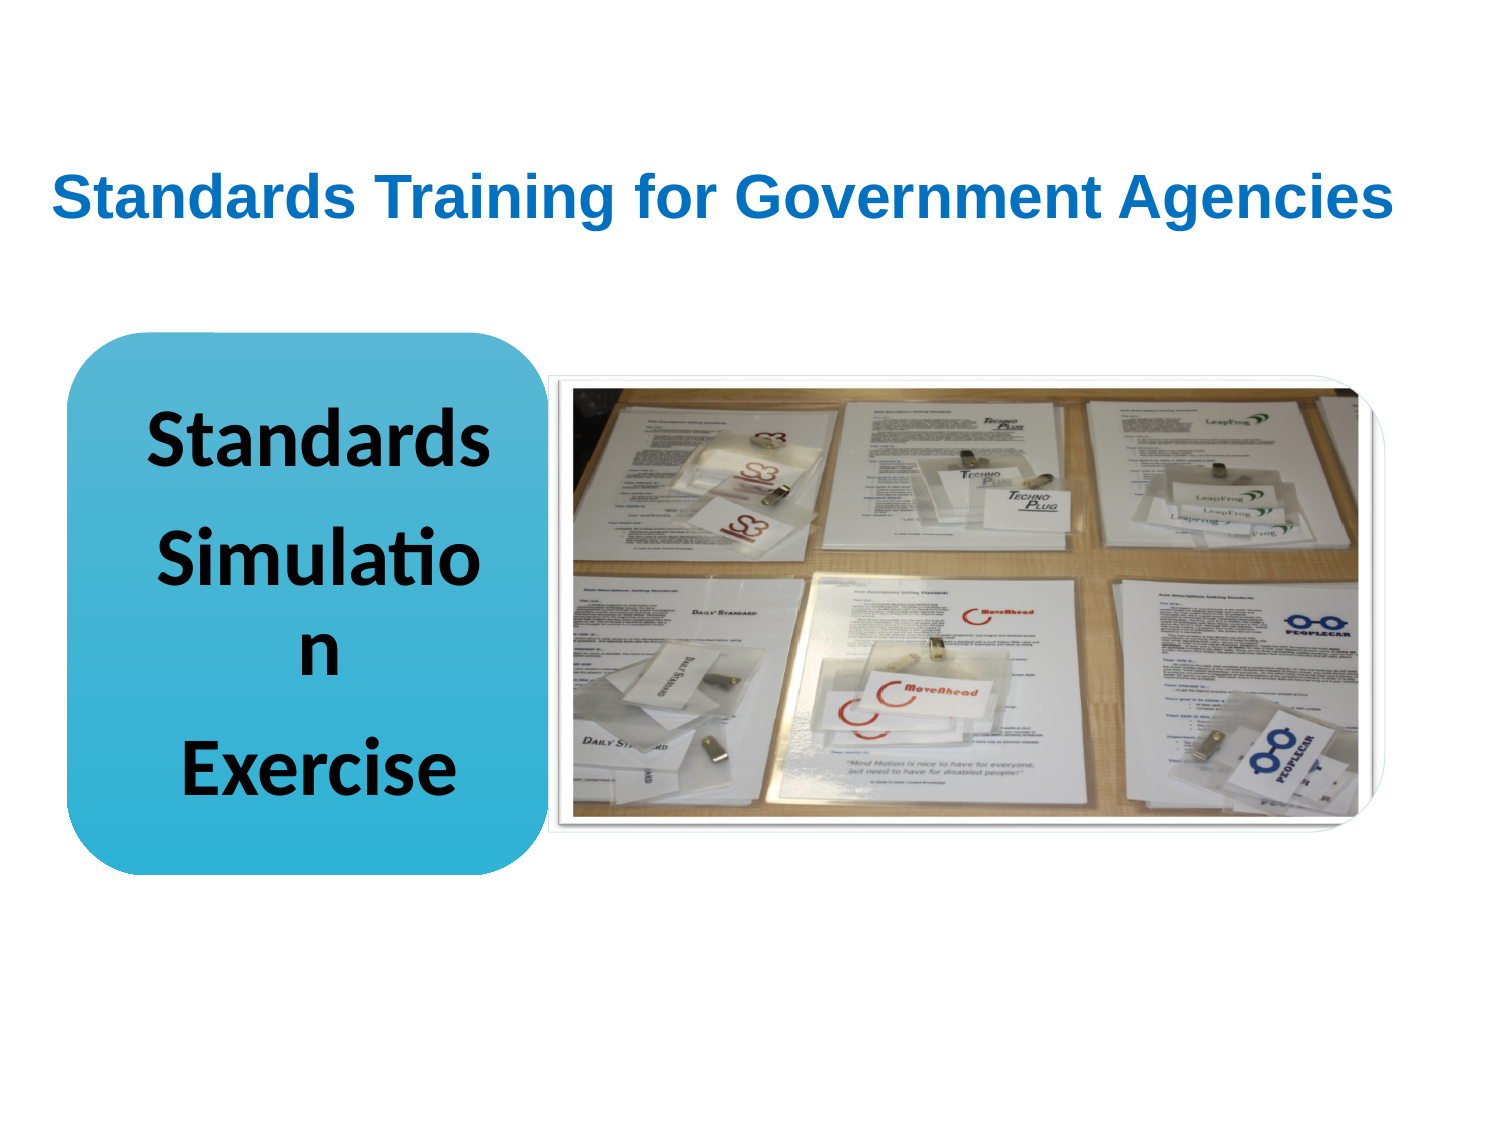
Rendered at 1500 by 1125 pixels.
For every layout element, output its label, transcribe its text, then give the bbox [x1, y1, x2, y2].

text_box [66, 318, 1385, 890]
list Standards Training for Government Agencies [36, 160, 1474, 245]
